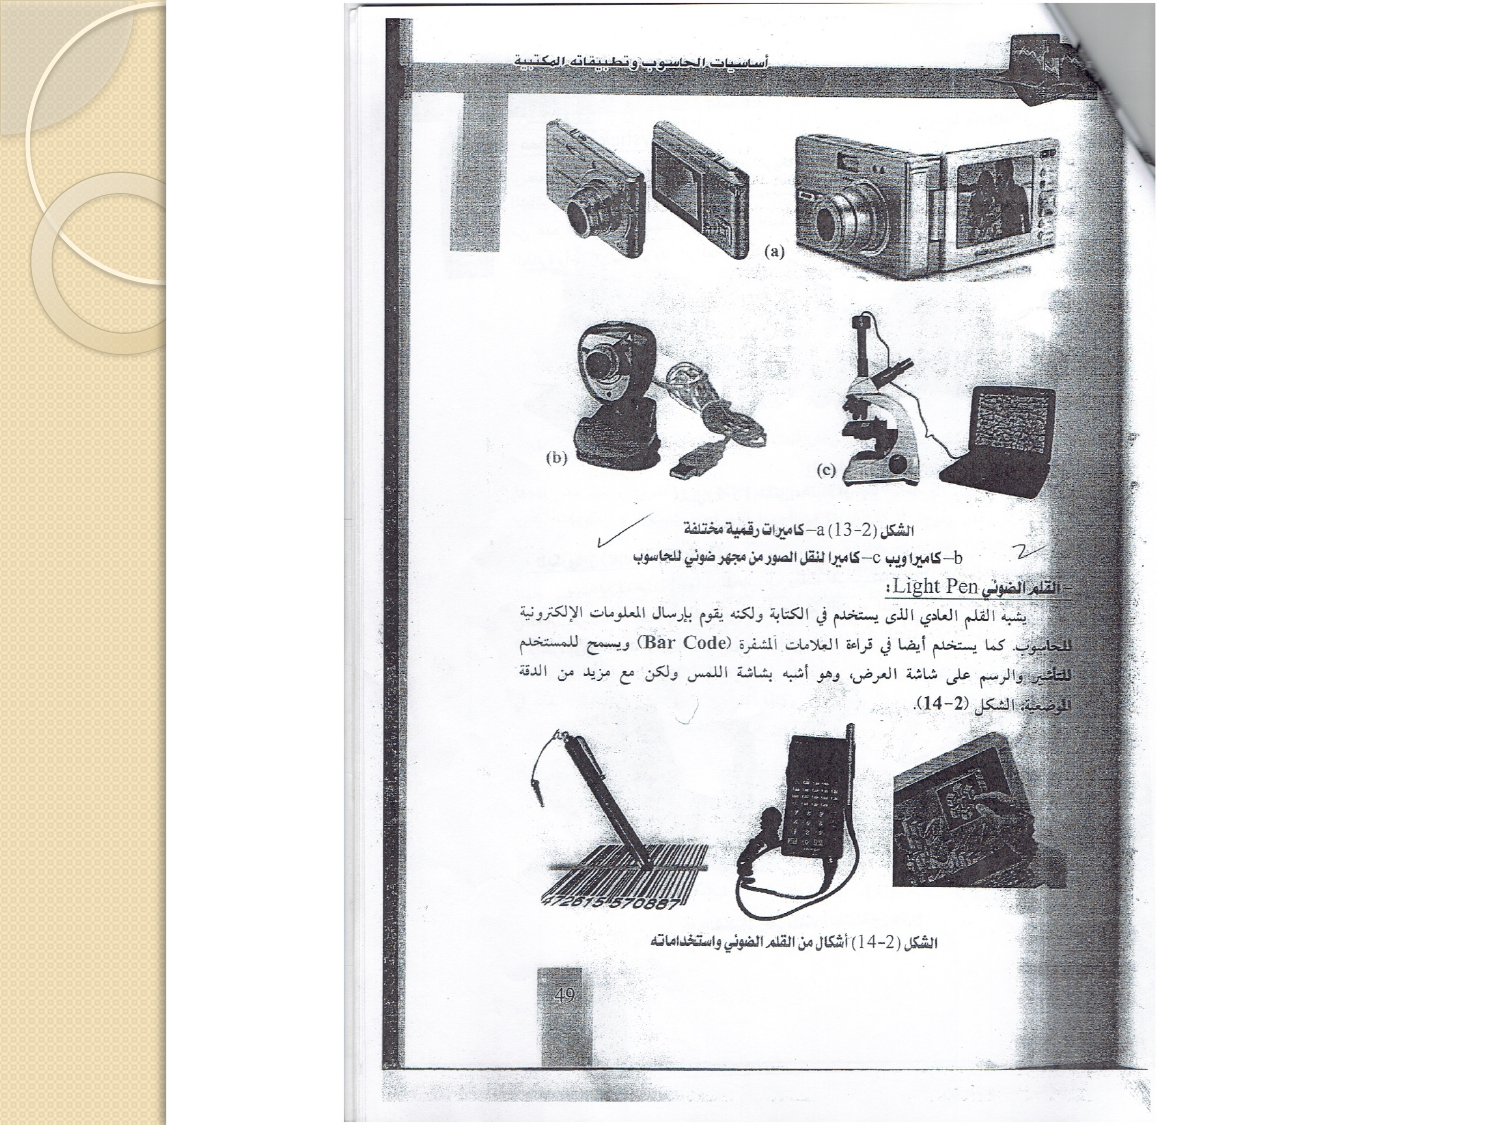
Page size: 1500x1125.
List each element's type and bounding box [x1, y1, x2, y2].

picture [340, 0, 1160, 1125]
